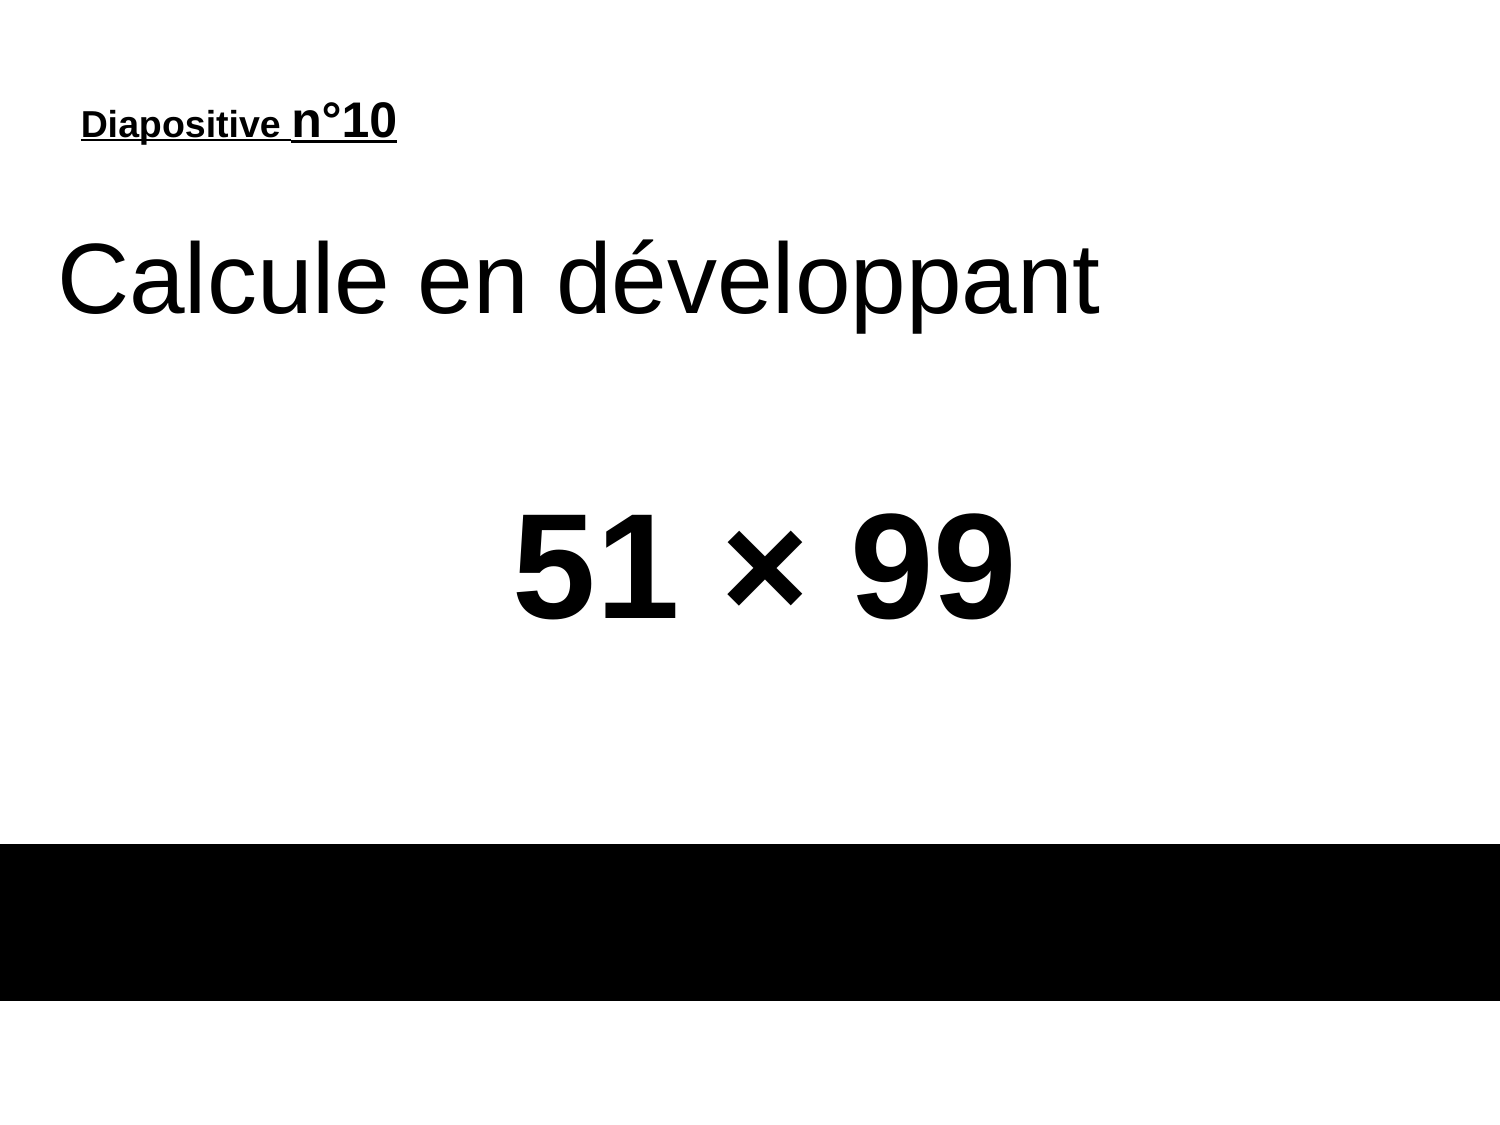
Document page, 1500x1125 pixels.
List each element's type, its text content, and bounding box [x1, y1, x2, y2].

text_box 51 × 99 [498, 461, 1067, 656]
text_box [0, 844, 1500, 1001]
text_box Diapositive n°10 [66, 79, 787, 153]
text_box Calcule en développant [42, 153, 1318, 395]
